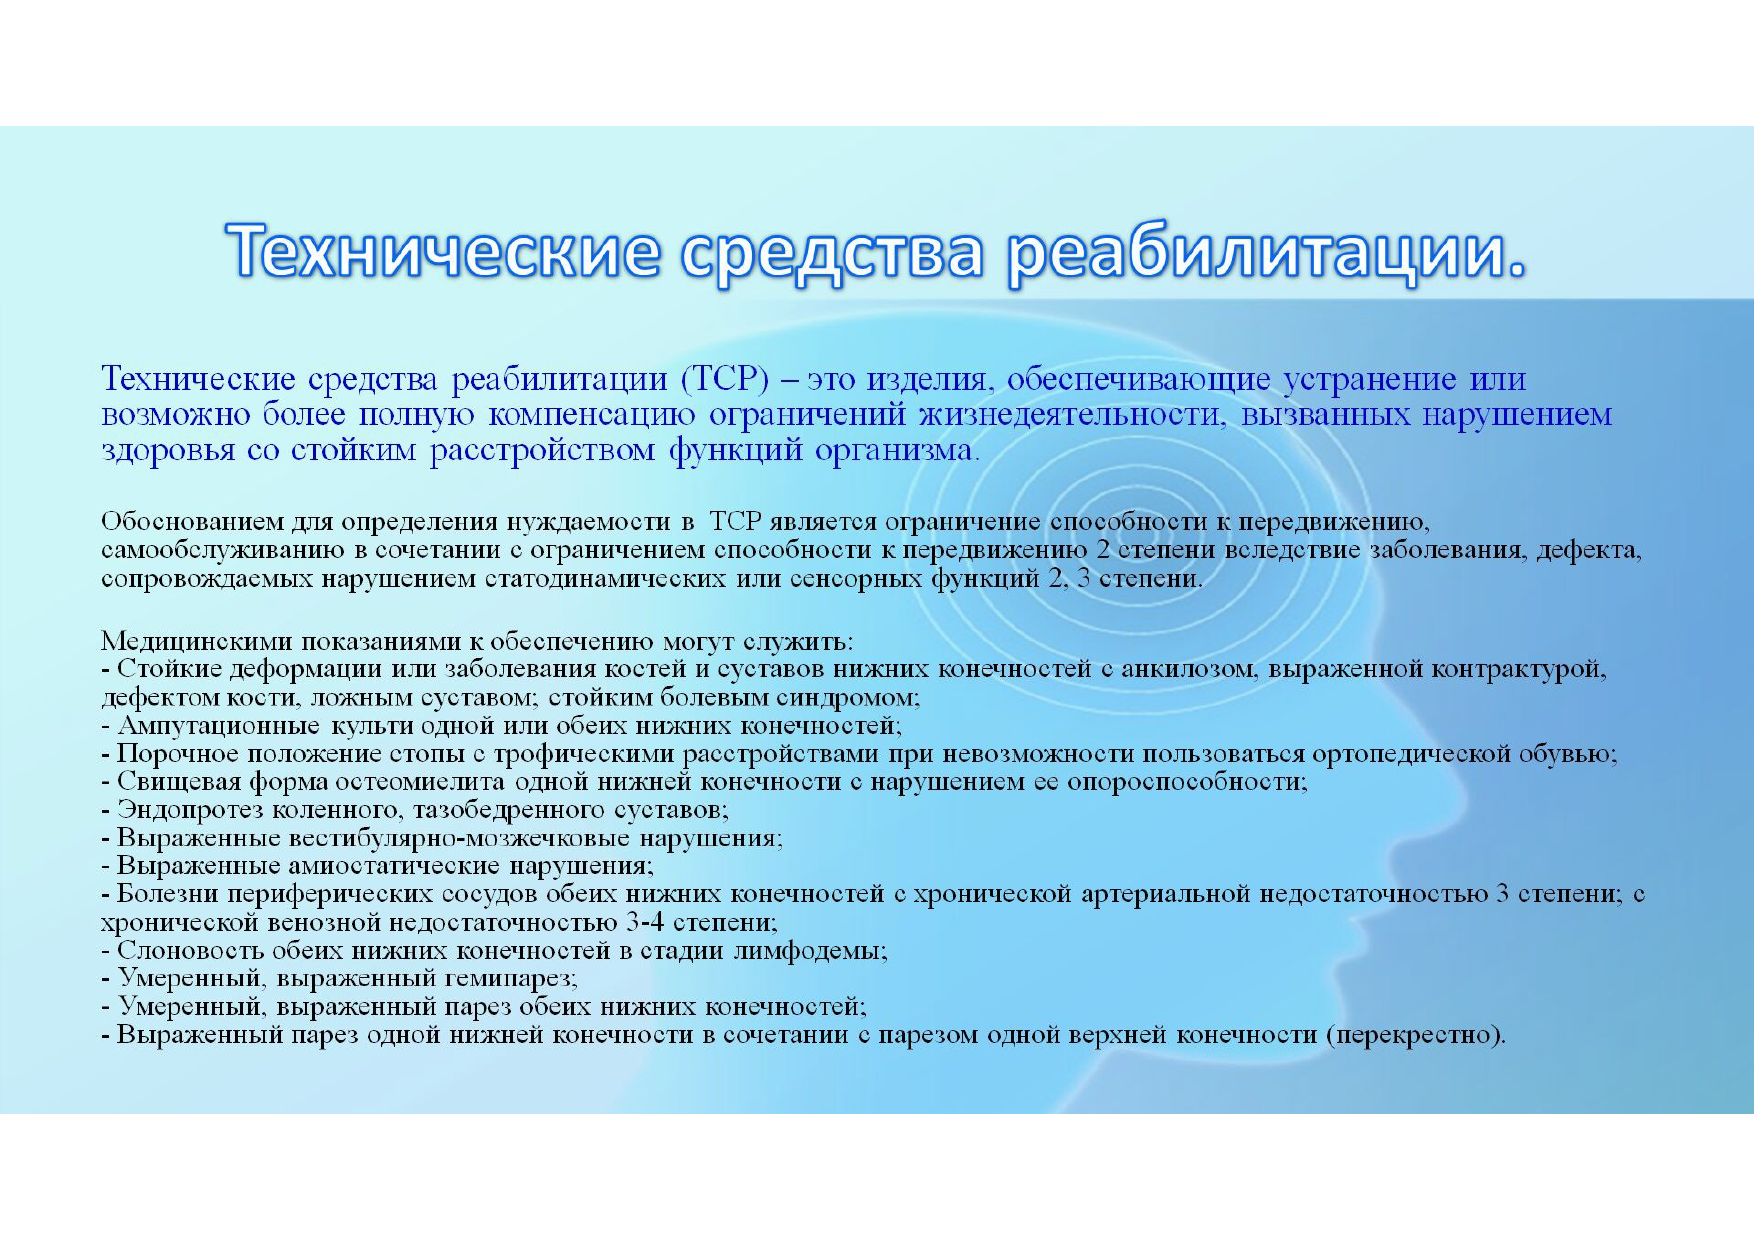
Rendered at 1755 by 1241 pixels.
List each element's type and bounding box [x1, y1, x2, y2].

text_box [0, 126, 1754, 1114]
